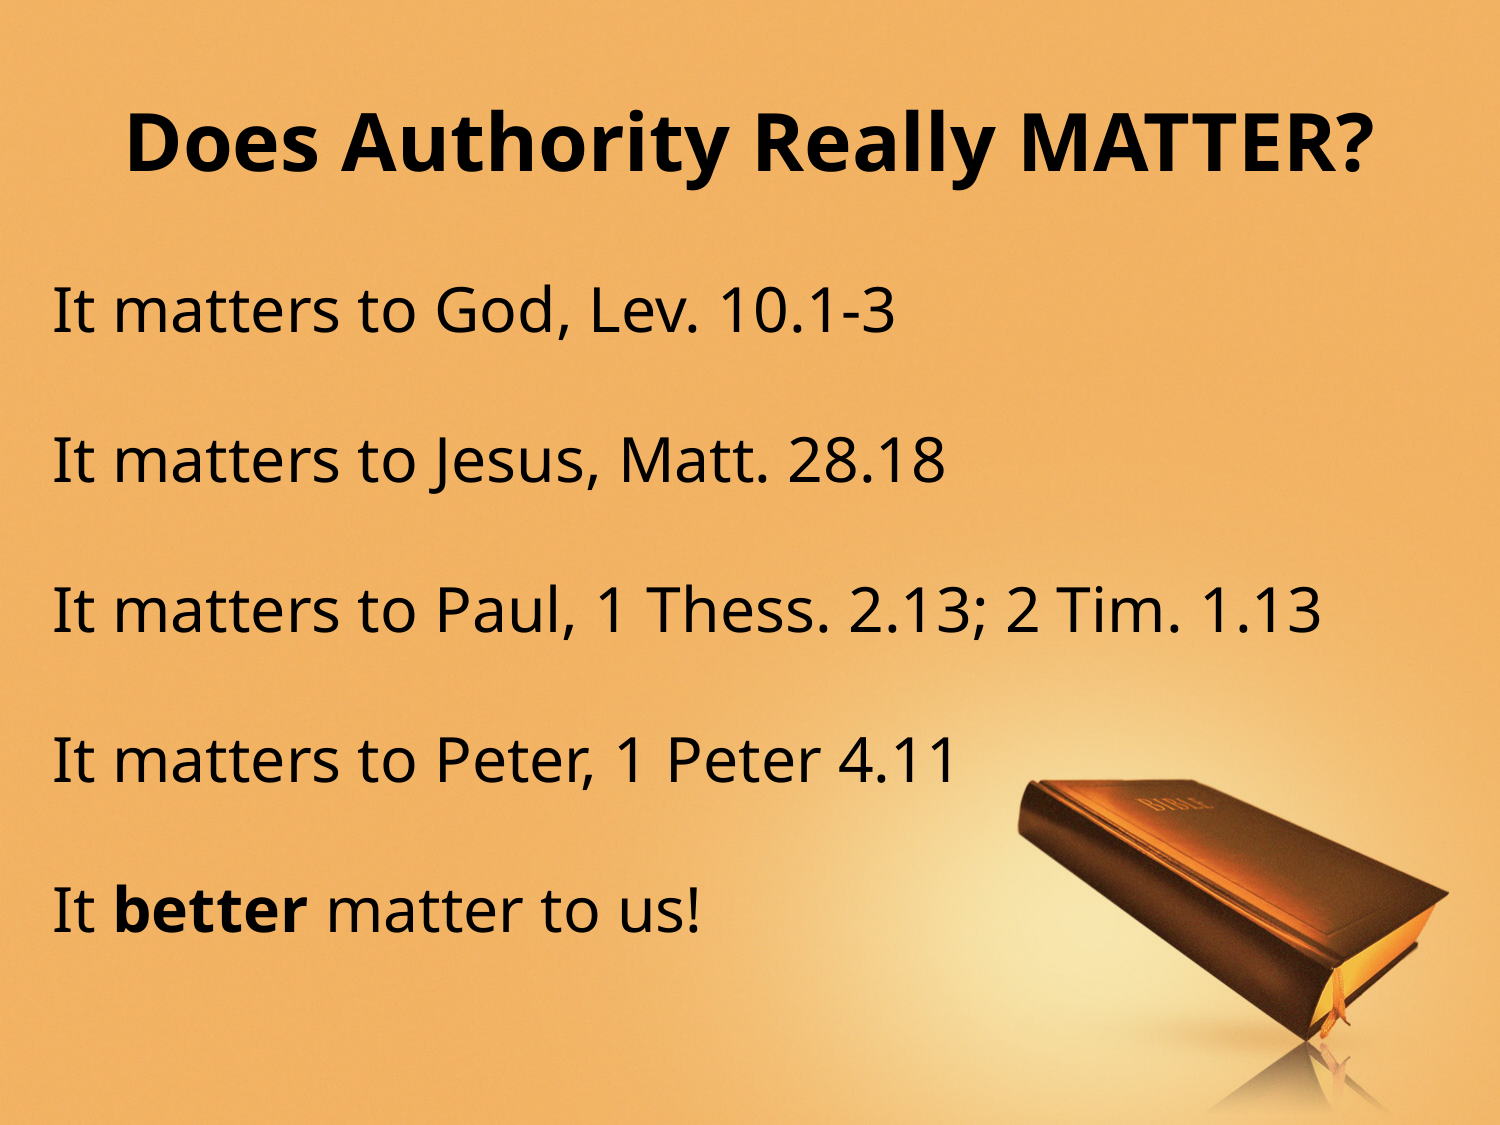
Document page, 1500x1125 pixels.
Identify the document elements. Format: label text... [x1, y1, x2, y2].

picture [0, 0, 1500, 1125]
list It matters to God, Lev. 10.1-3 It matters to Jesus, Matt. 28.18 It matters to Paul, 1 Thess. 2.13; 2 Tim. 1.13 It matters to Peter, 1 Peter 4.11 It better matter to us! [37, 262, 1463, 1081]
title Does Authority Really MATTER? [75, 45, 1425, 233]
